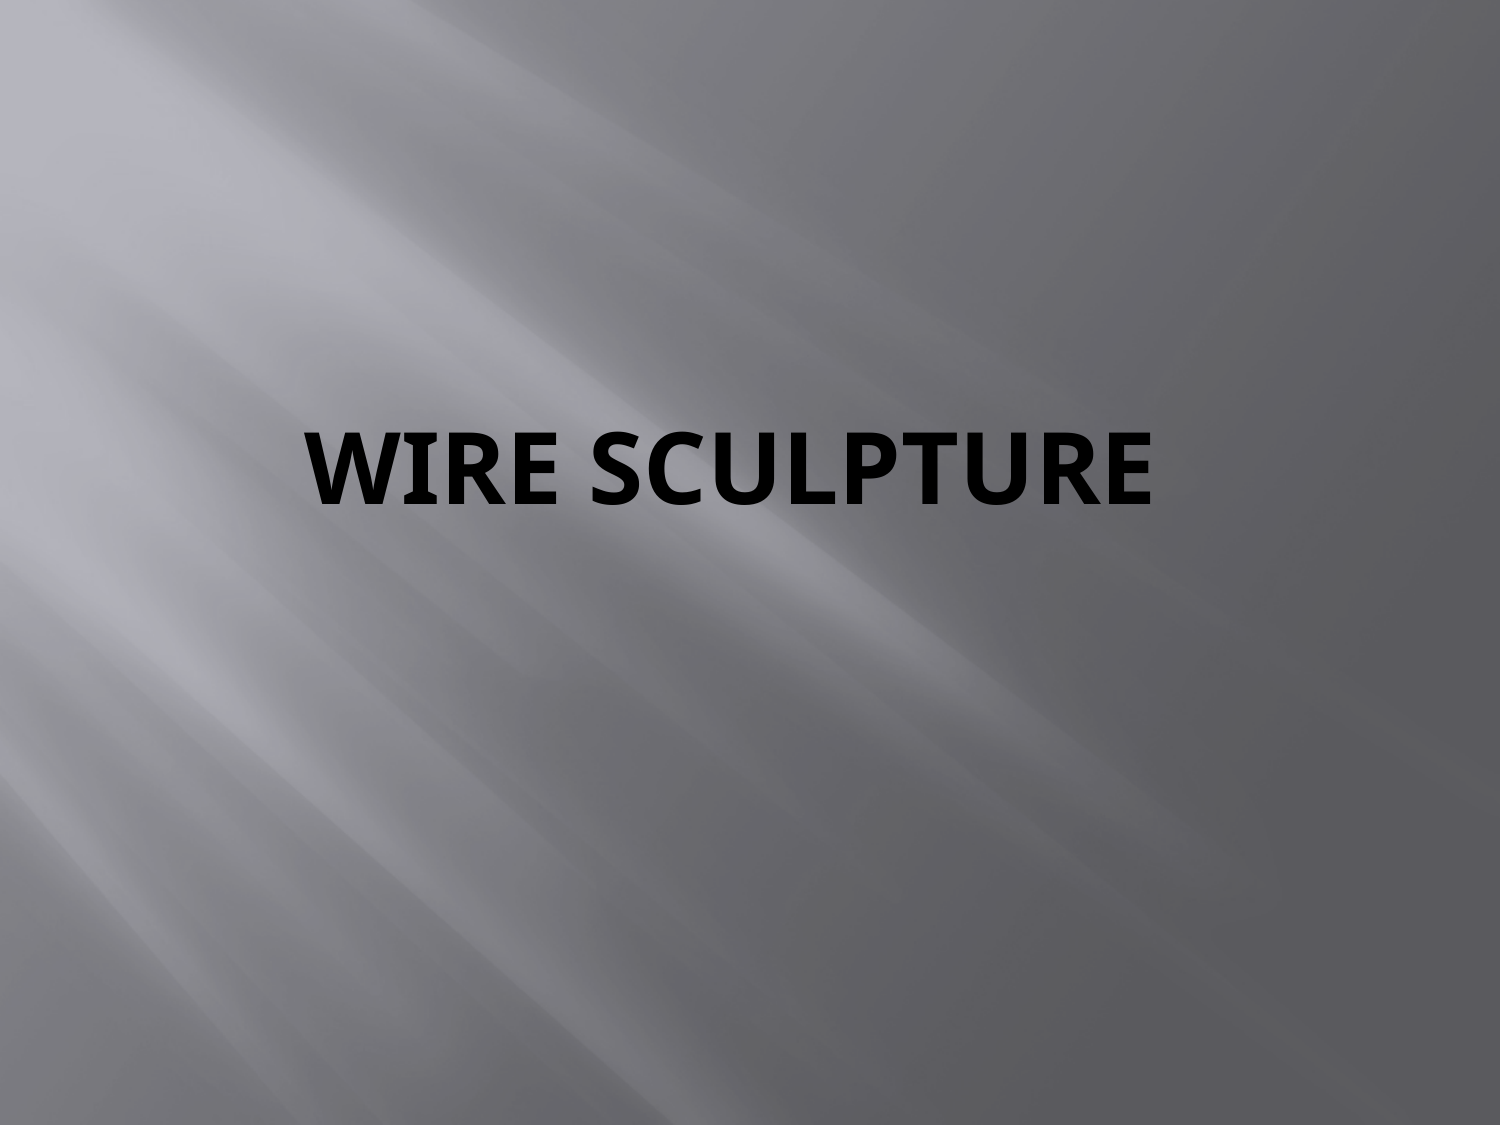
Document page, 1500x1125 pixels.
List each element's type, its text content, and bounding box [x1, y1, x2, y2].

title Wire Sculpture [69, 224, 1420, 525]
